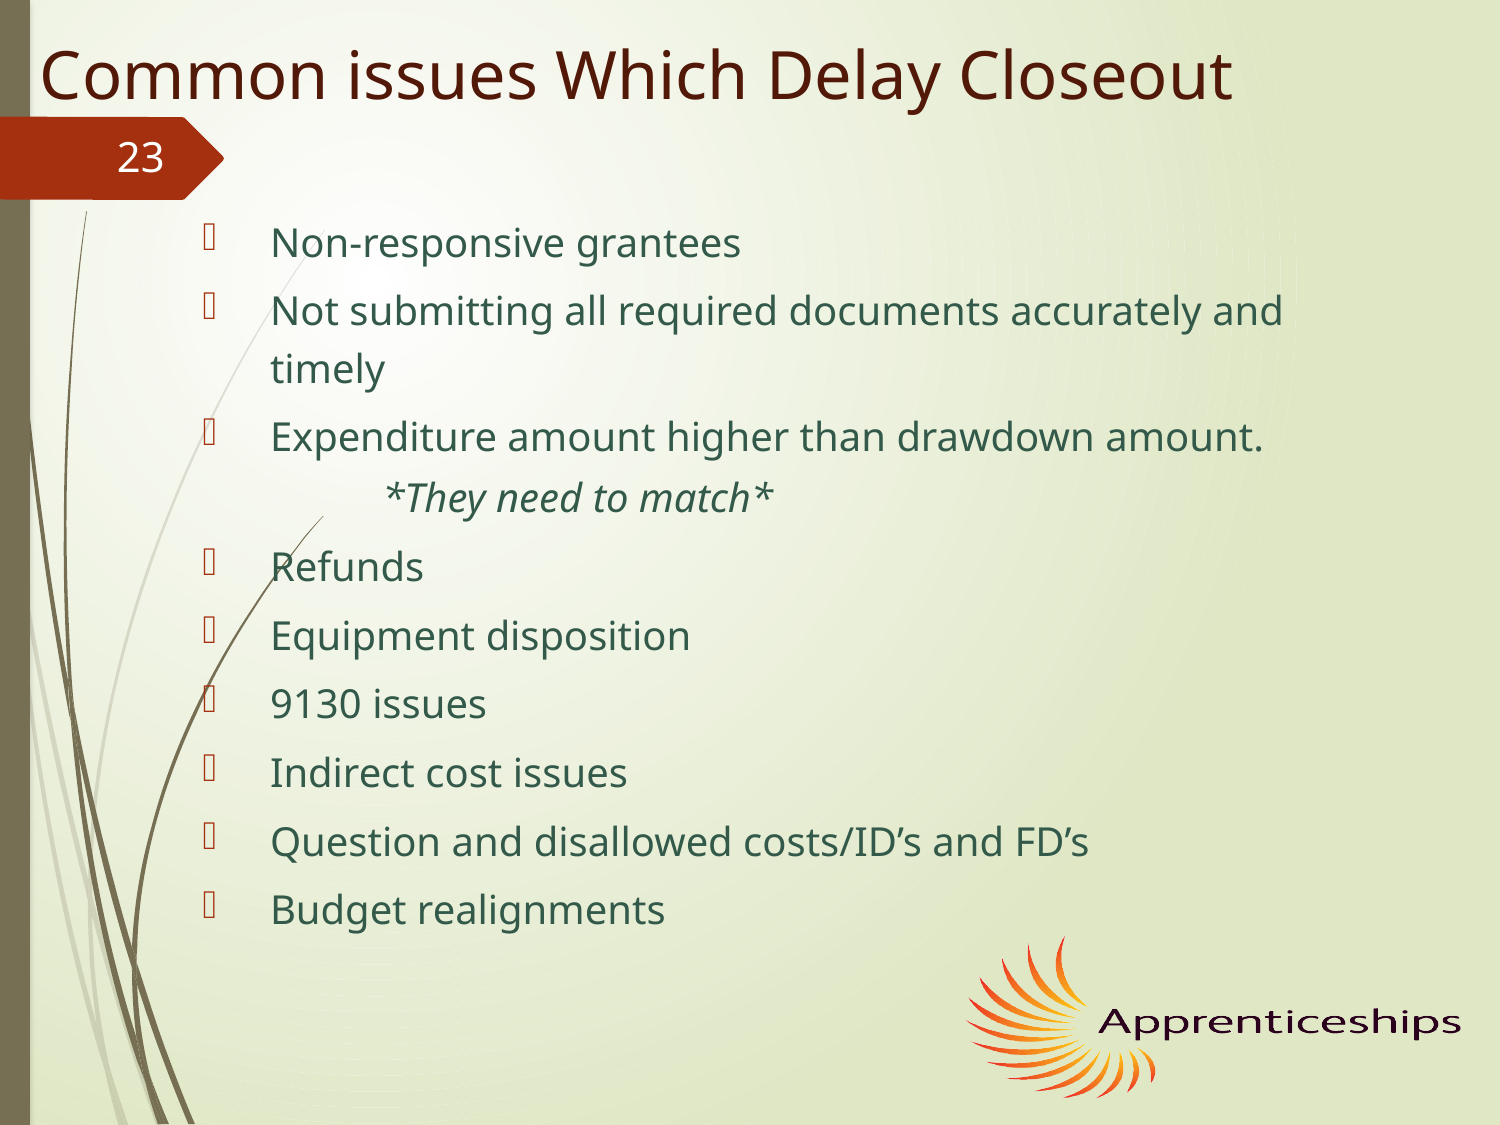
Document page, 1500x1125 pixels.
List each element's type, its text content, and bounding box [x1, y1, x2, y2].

slide_number 23 [83, 129, 180, 190]
list Non-responsive grantees Not submitting all required documents accurately and timely Expenditure amount higher than drawdown amount. *They need to match* Refunds Equipment disposition 9130 issues Indirect cost issues Question and disallowed costs/ID’s and FD’s Budget realignments [187, 200, 1313, 1000]
title Common issues Which Delay Closeout [24, 24, 1288, 150]
picture [962, 932, 1463, 1101]
